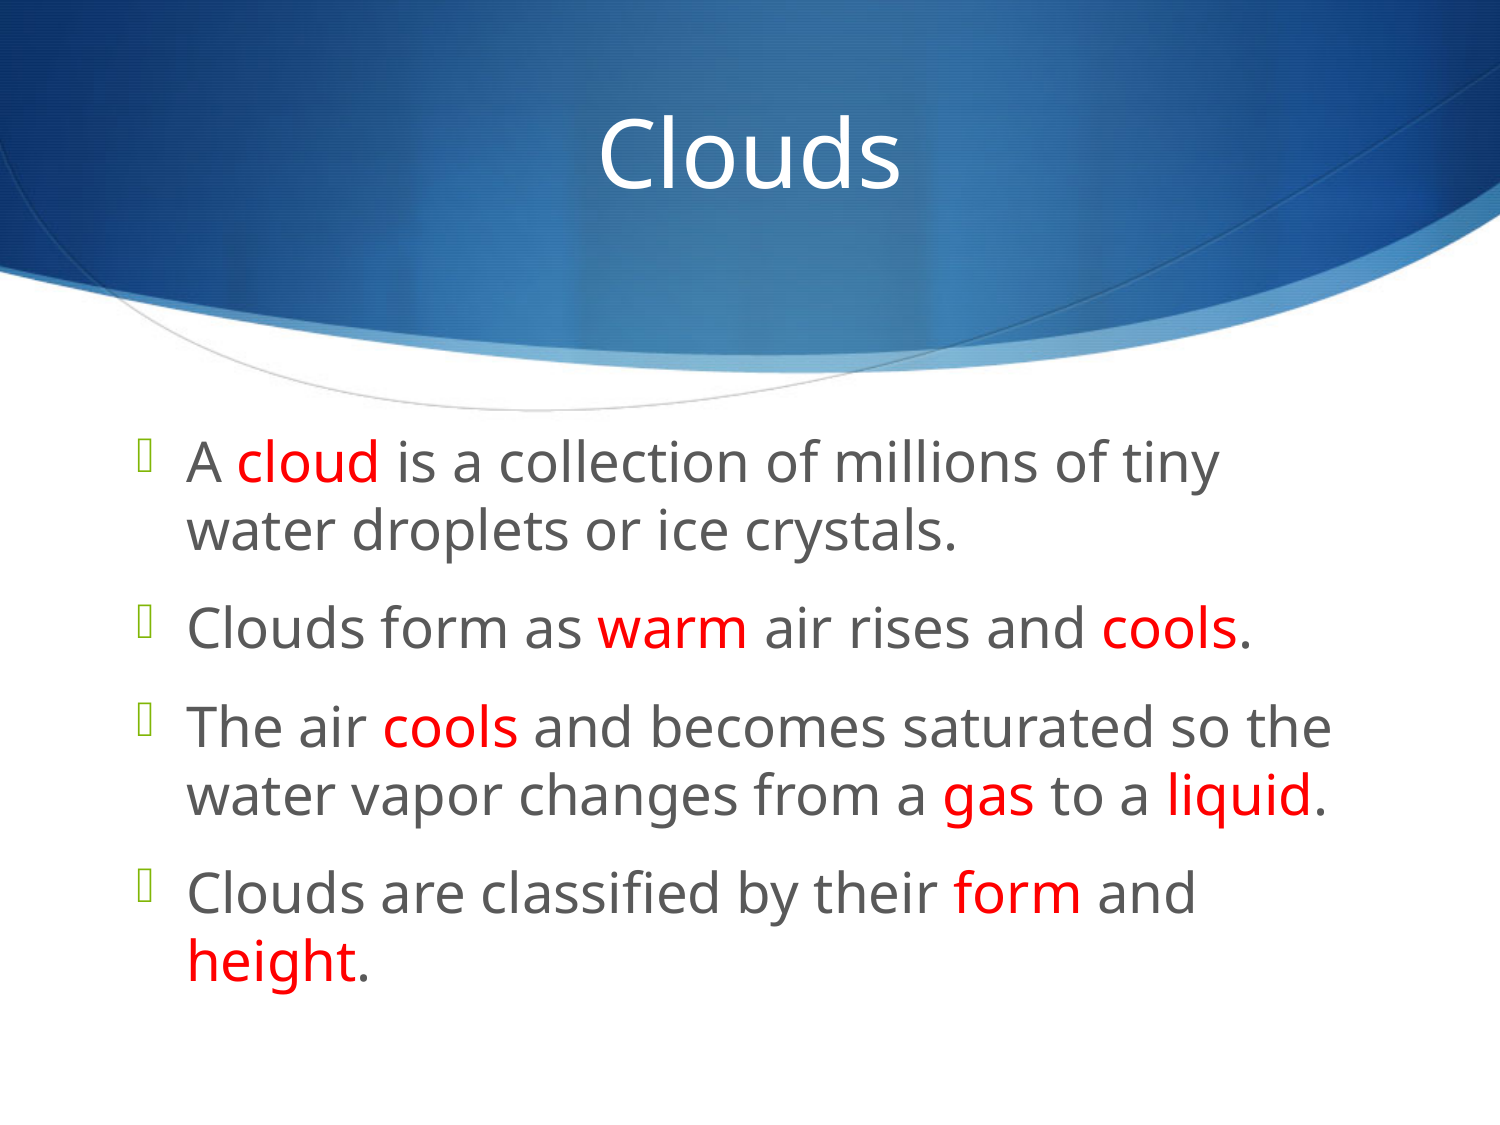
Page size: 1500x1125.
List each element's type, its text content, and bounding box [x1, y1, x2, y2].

title Clouds [75, 56, 1425, 245]
picture [0, 0, 1500, 1125]
list A cloud is a collection of millions of tiny water droplets or ice crystals. Clouds form as warm air rises and cools. The air cools and becomes saturated so the water vapor changes from a gas to a liquid. Clouds are classified by their form and height. [121, 418, 1379, 1054]
